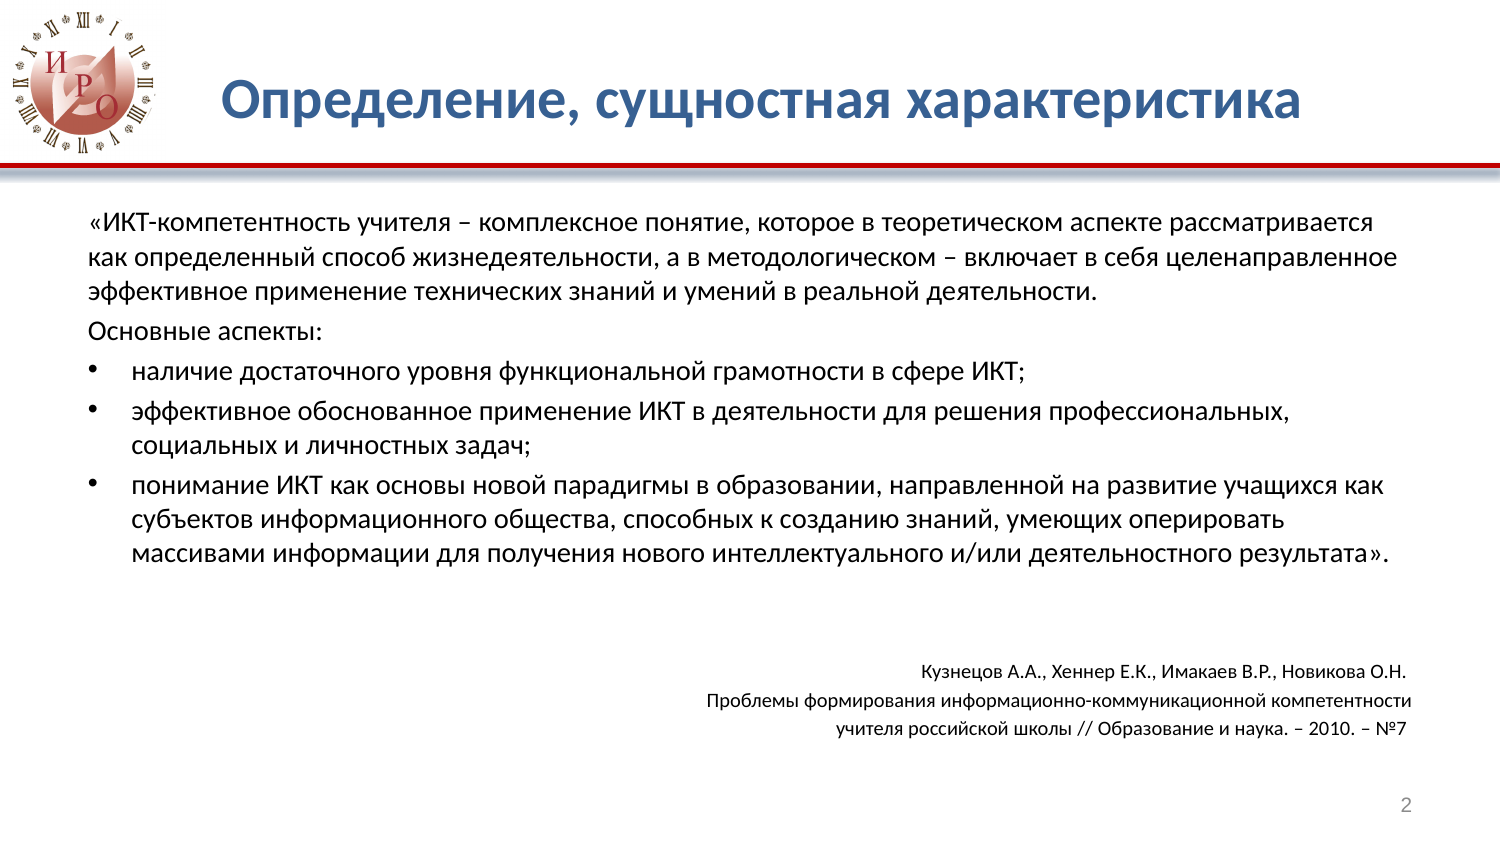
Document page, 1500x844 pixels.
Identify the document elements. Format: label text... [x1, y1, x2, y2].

picture [0, 0, 166, 165]
slide_number 2 [1074, 795, 1425, 827]
list «ИКТ-компетентность учителя – комплексное понятие, которое в теоретическом аспекте рассматривается как определенный способ жизнедеятельности, а в методологическом – включает в себя целенаправленное эффективное применение технических знаний и умений в реальной деятельности. Основные аспекты: наличие достаточного уровня функциональной грамотности в сфере ИКТ; эффективное обоснованное применение ИКТ в деятельности для решения профессиональных, социальных и личностных задач; понимание ИКТ как основы новой парадигмы в образовании, направленной на развитие учащихся как субъектов информационного общества, способных к созданию знаний, умеющих оперировать массивами информации для получения нового интеллектуального и/или деятельностного результата». Кузнецов А.А., Хеннер Е.К., Имакаев В.Р., Новикова О.Н. Проблемы формирования информационно-коммуникационной компетентности учителя российской школы // Образование и наука. – 2010. – №7 [75, 196, 1425, 795]
title Определение, сущностная характеристика [169, 24, 1359, 162]
